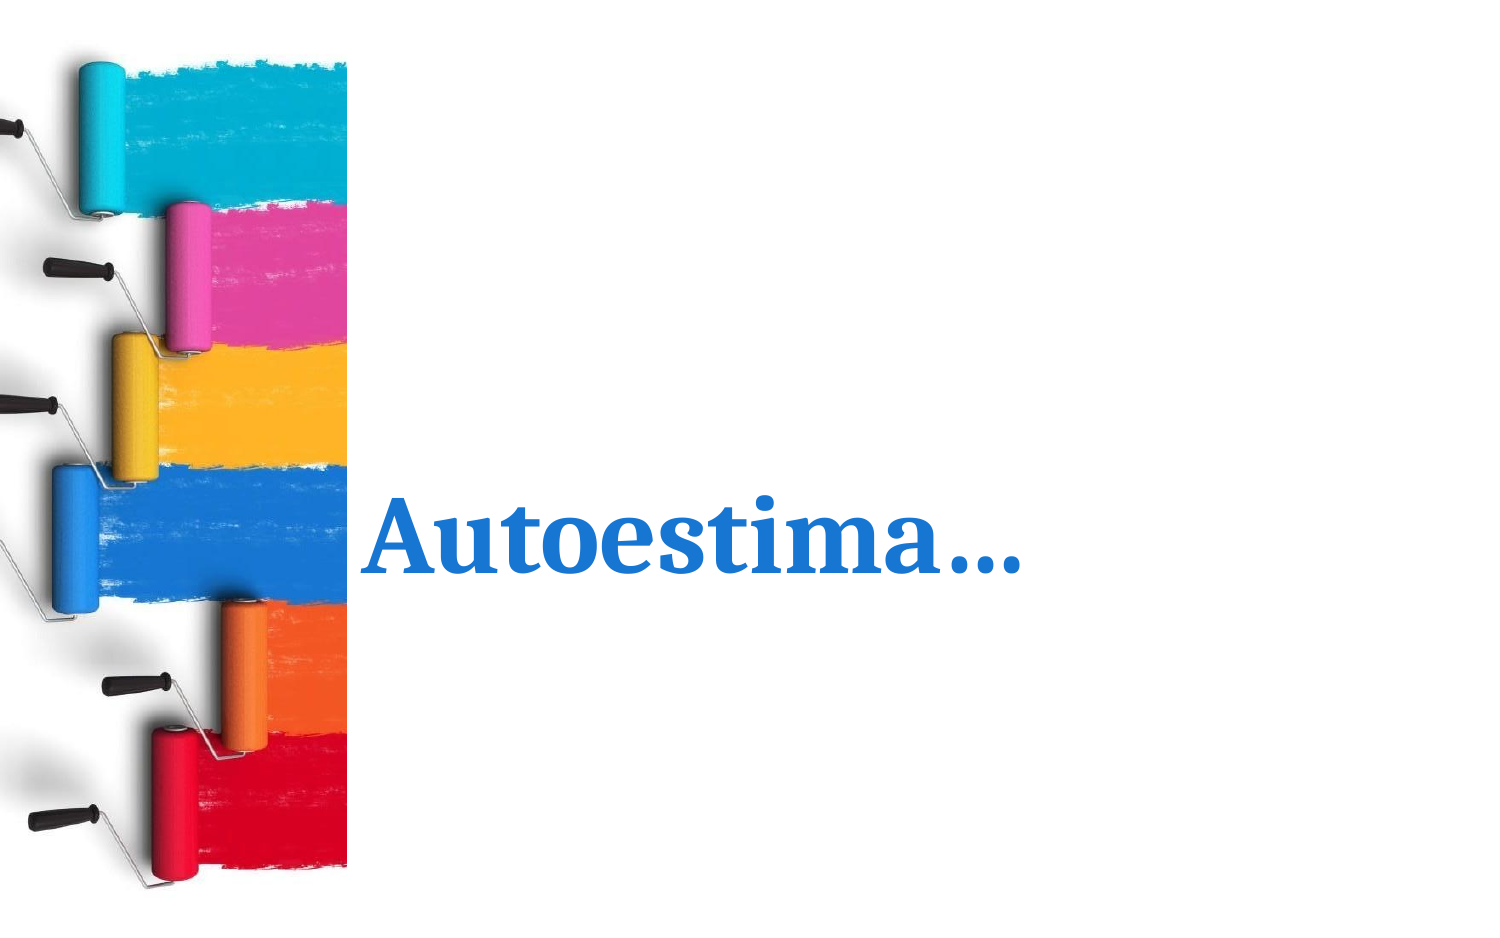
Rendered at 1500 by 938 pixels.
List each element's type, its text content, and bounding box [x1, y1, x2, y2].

text_box Autoestima… [351, 454, 1369, 604]
picture [0, 0, 347, 938]
